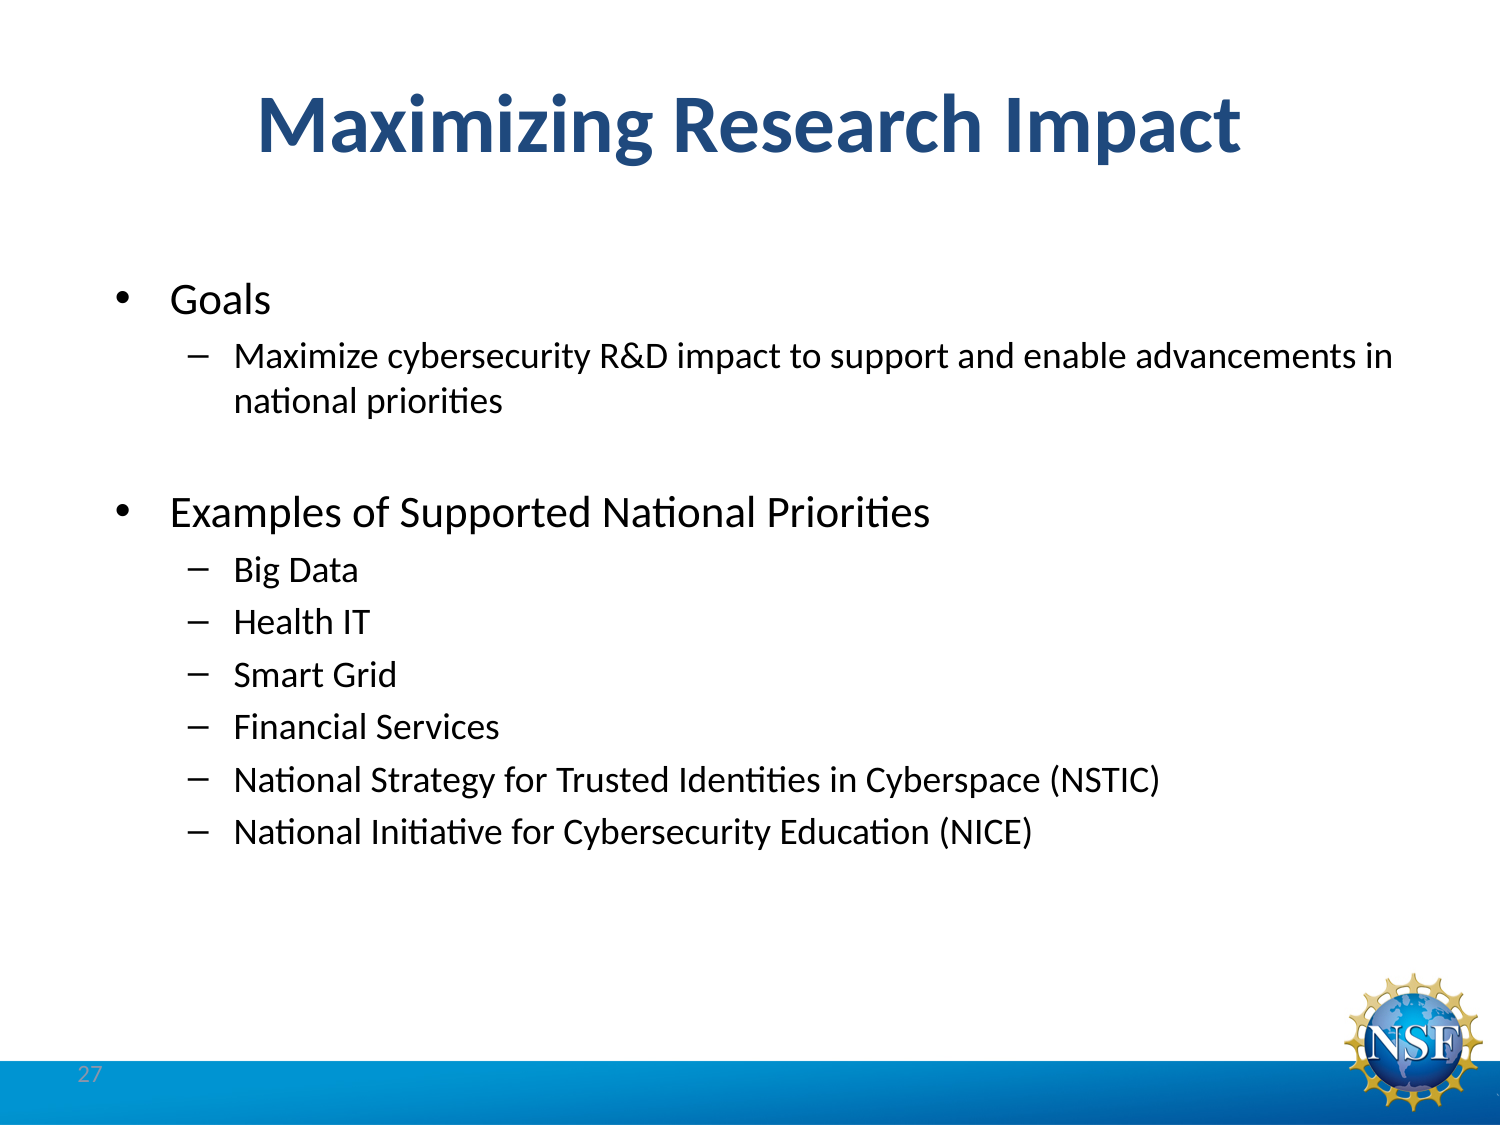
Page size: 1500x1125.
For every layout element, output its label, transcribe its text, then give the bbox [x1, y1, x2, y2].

picture [0, 0, 1500, 1125]
list Goals Maximize cybersecurity R&D impact to support and enable advancements in national priorities Examples of Supported National Priorities Big Data Health IT Smart Grid Financial Services National Strategy for Trusted Identities in Cyberspace (NSTIC) National Initiative for Cybersecurity Education (NICE) [99, 262, 1425, 863]
slide_number 27 [62, 1042, 413, 1103]
title Maximizing Research Impact [75, 24, 1425, 213]
